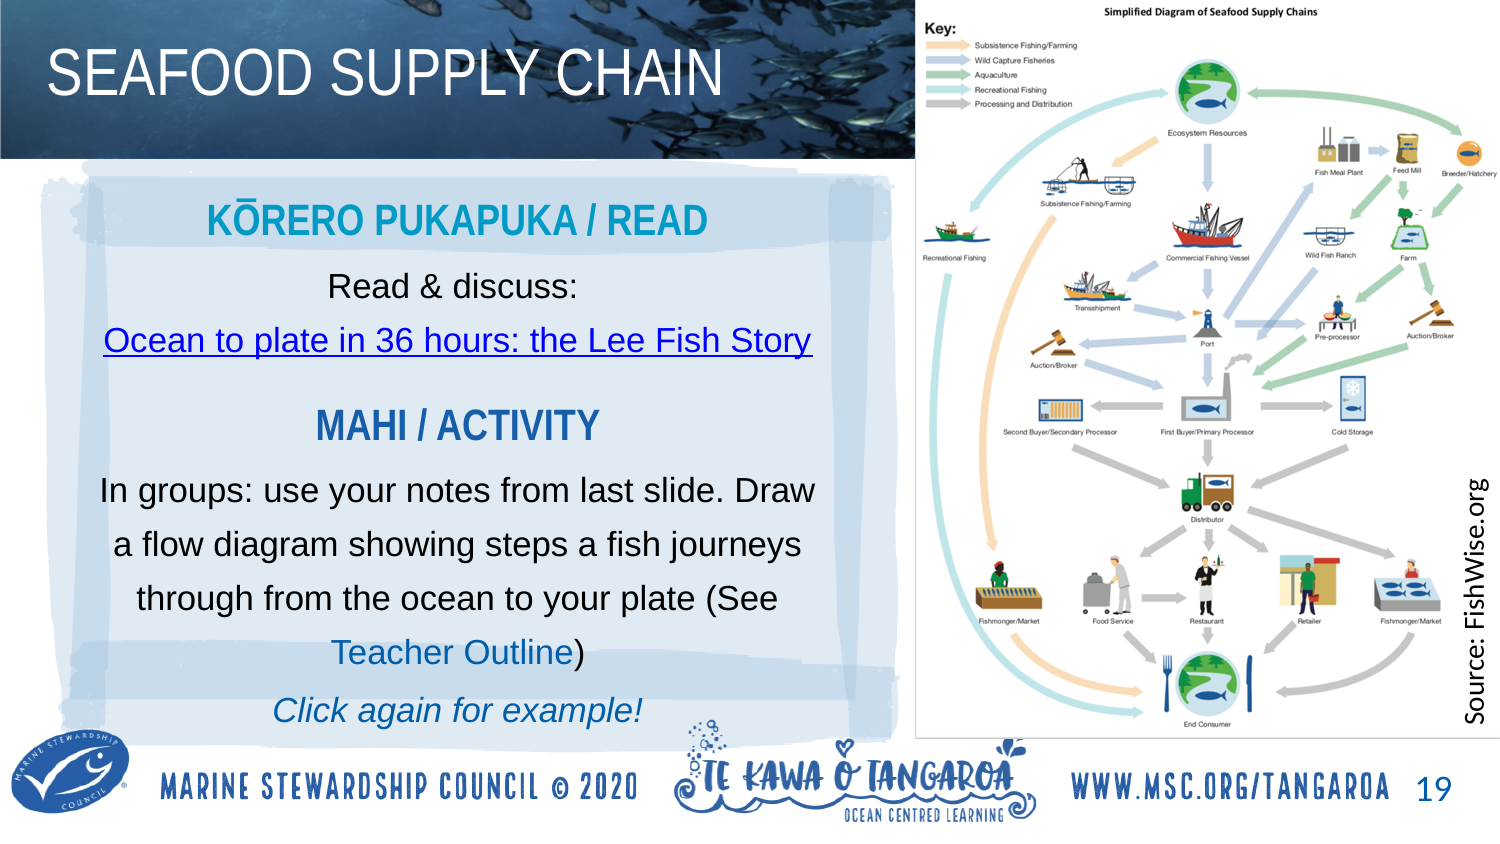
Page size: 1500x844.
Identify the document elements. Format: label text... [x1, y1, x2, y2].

picture [0, 0, 1500, 835]
title SEAFOOD SUPPLY CHAIN [31, 6, 910, 129]
